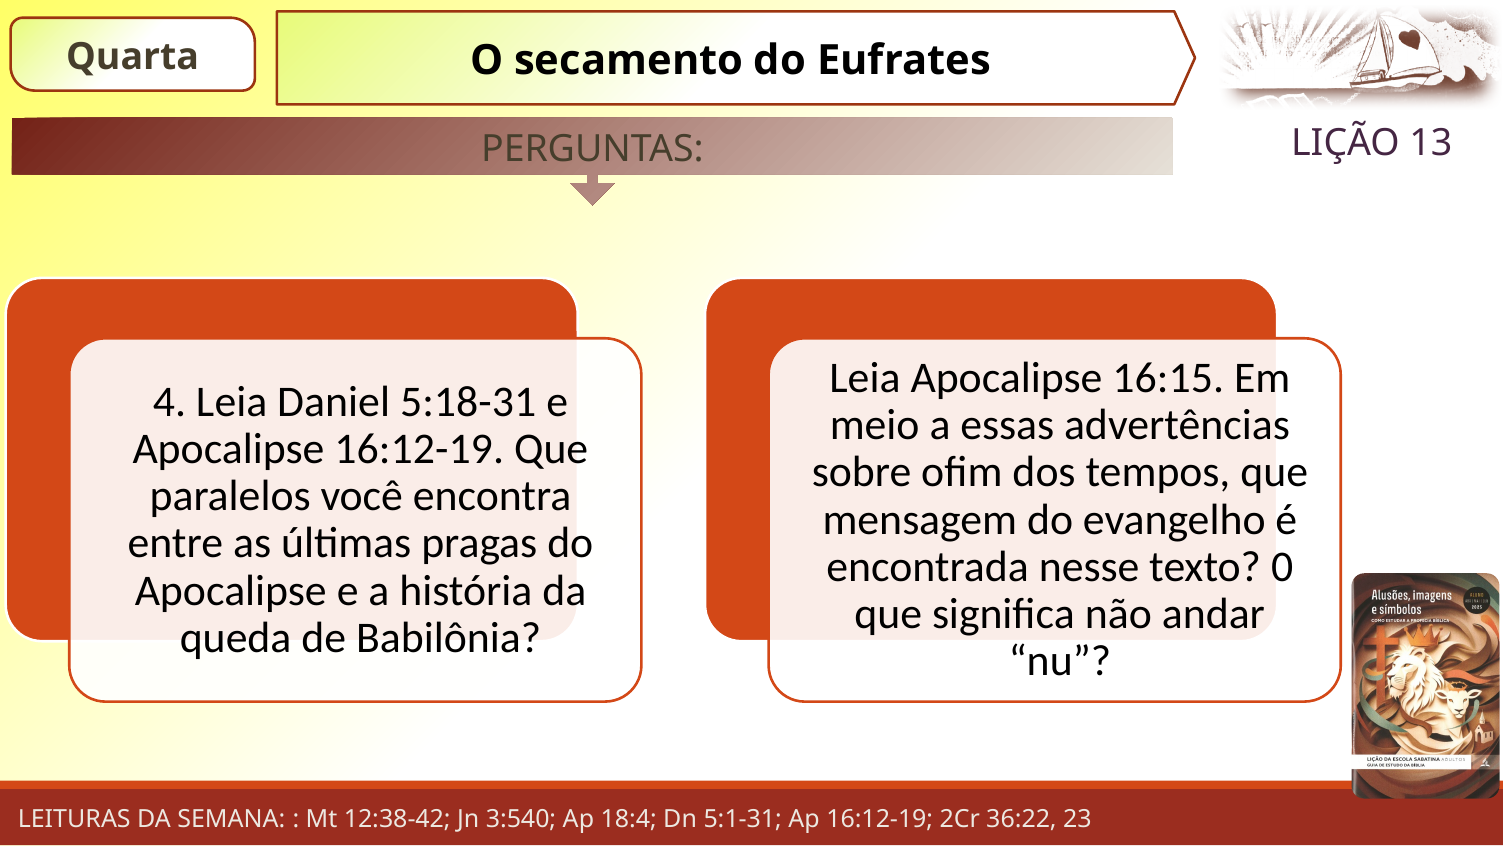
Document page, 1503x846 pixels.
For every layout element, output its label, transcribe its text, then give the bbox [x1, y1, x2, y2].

text_box PERGUNTAS: [10, 116, 1174, 194]
text_box LIÇÃO 13 [1276, 120, 1468, 171]
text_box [4, 197, 1342, 782]
text_box LEITURAS DA SEMANA: : Mt 12:38-42; Jn 3:540; Ap 18:4; Dn 5:1-31; Ap 16:12-19; 2Cr 36:22, 23 [3, 794, 1421, 840]
text_box Quarta [9, 16, 257, 92]
text_box O secamento do Eufrates [275, 10, 1197, 106]
picture [1351, 572, 1501, 800]
picture [1218, 3, 1503, 112]
